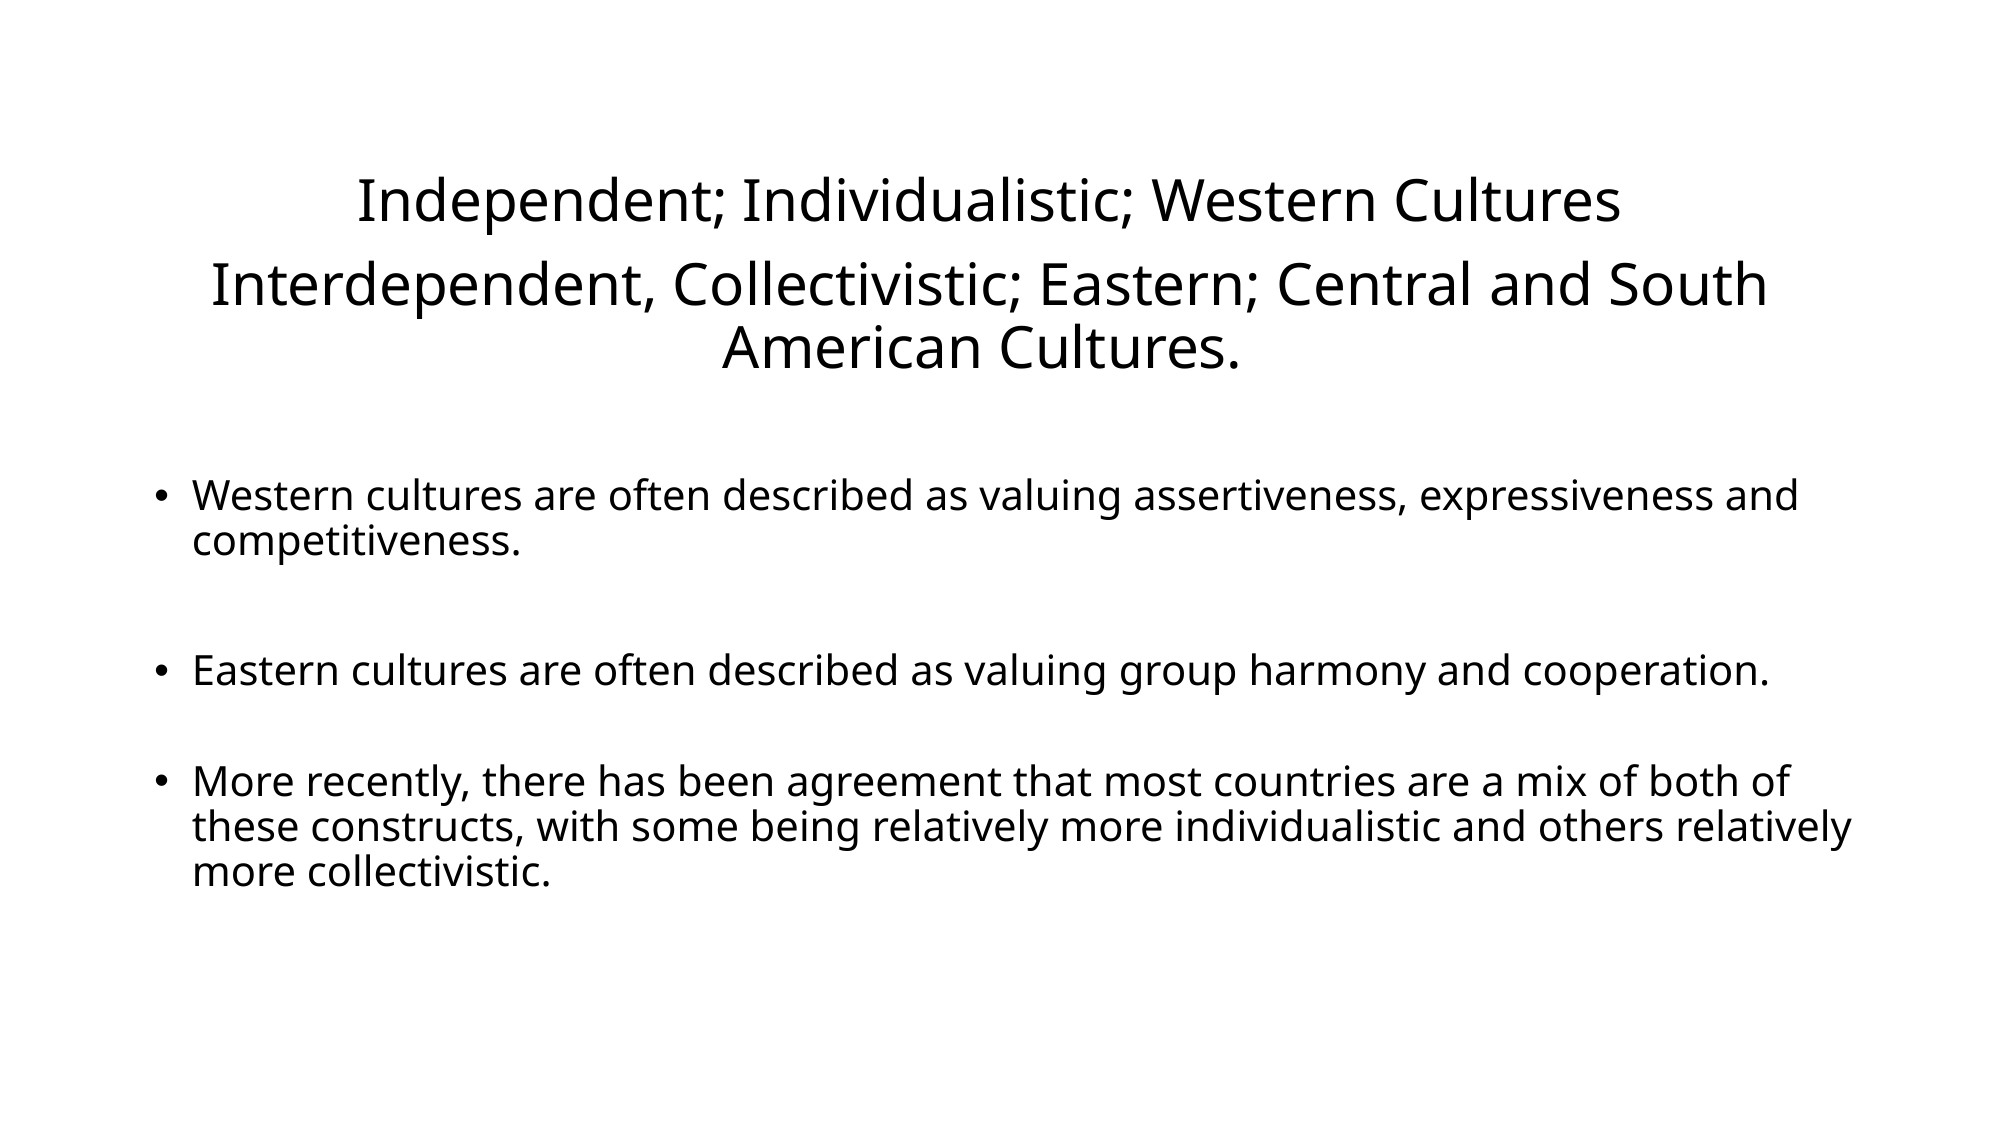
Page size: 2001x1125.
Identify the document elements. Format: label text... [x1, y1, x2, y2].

list Independent; Individualistic; Western Cultures Interdependent, Collectivistic; Eastern; Central and South American Cultures. Western cultures are often described as valuing assertiveness, expressiveness and competitiveness. Eastern cultures are often described as valuing group harmony and cooperation. More recently, there has been agreement that most countries are a mix of both of these constructs, with some being relatively more individualistic and others relatively more collectivistic. [64, 72, 1917, 1067]
